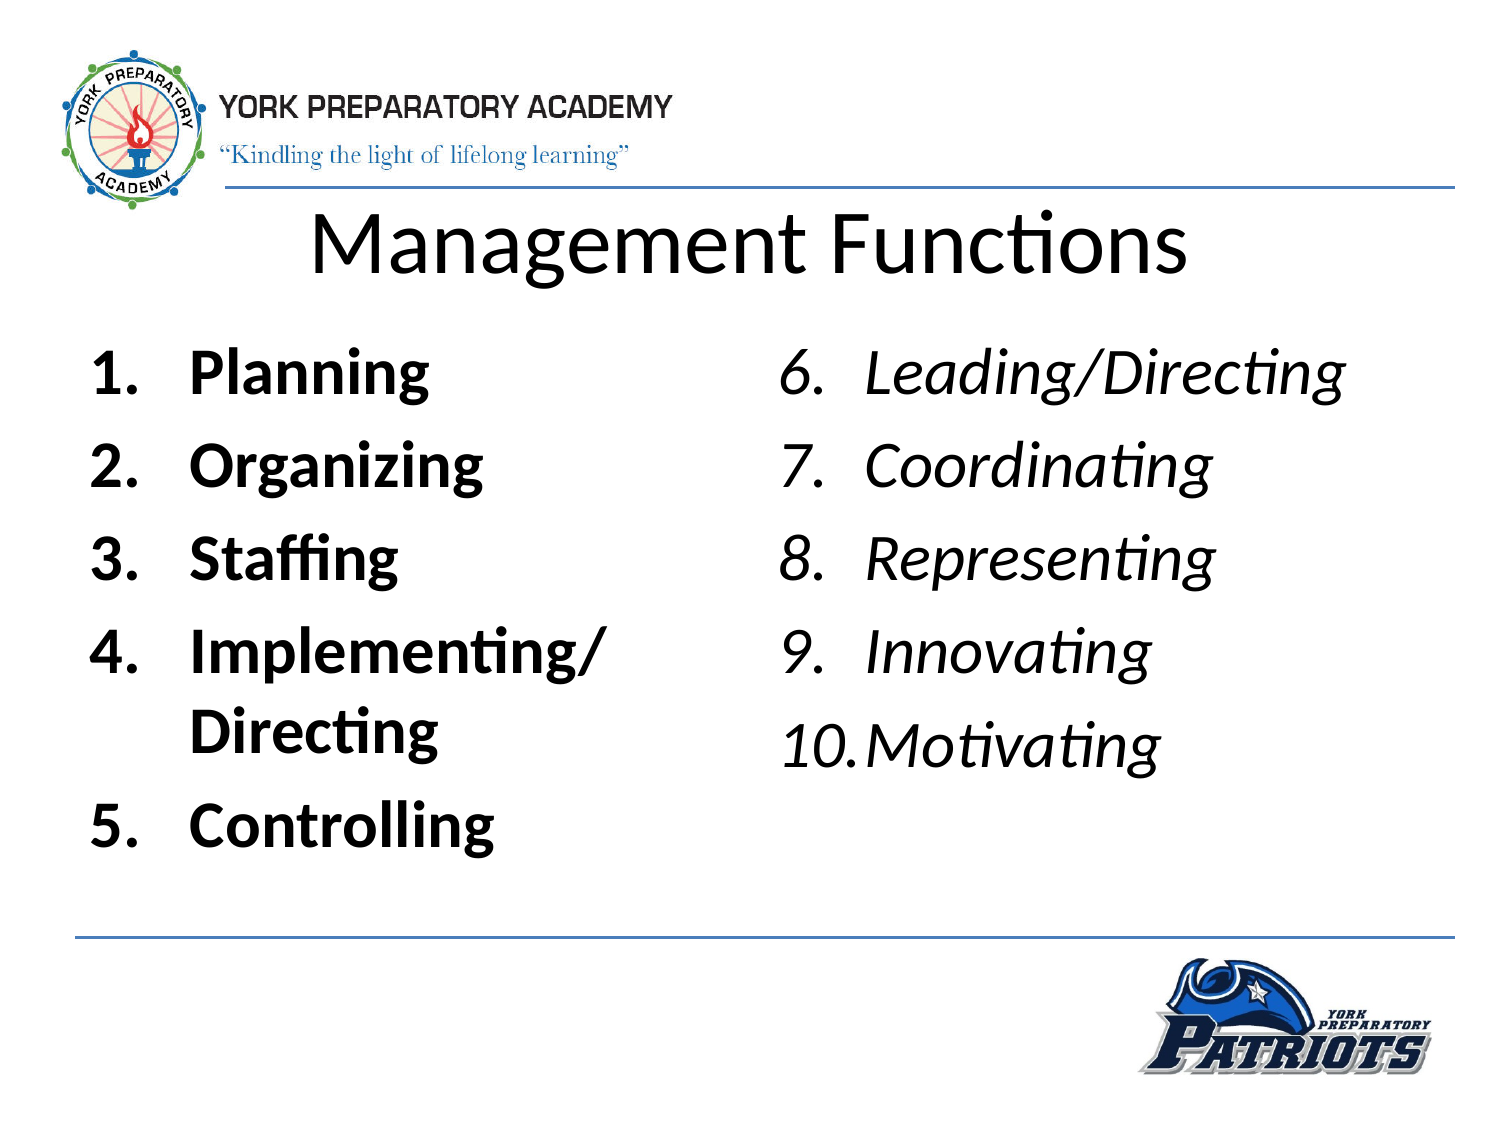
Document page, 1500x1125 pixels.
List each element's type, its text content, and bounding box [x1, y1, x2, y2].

list Leading/Directing Coordinating Representing Innovating Motivating [762, 320, 1425, 1063]
picture [37, 24, 707, 216]
title Management Functions [75, 174, 1425, 363]
list Planning Organizing Staffing Implementing/Directing Controlling [75, 320, 663, 1063]
picture [1137, 958, 1432, 1088]
